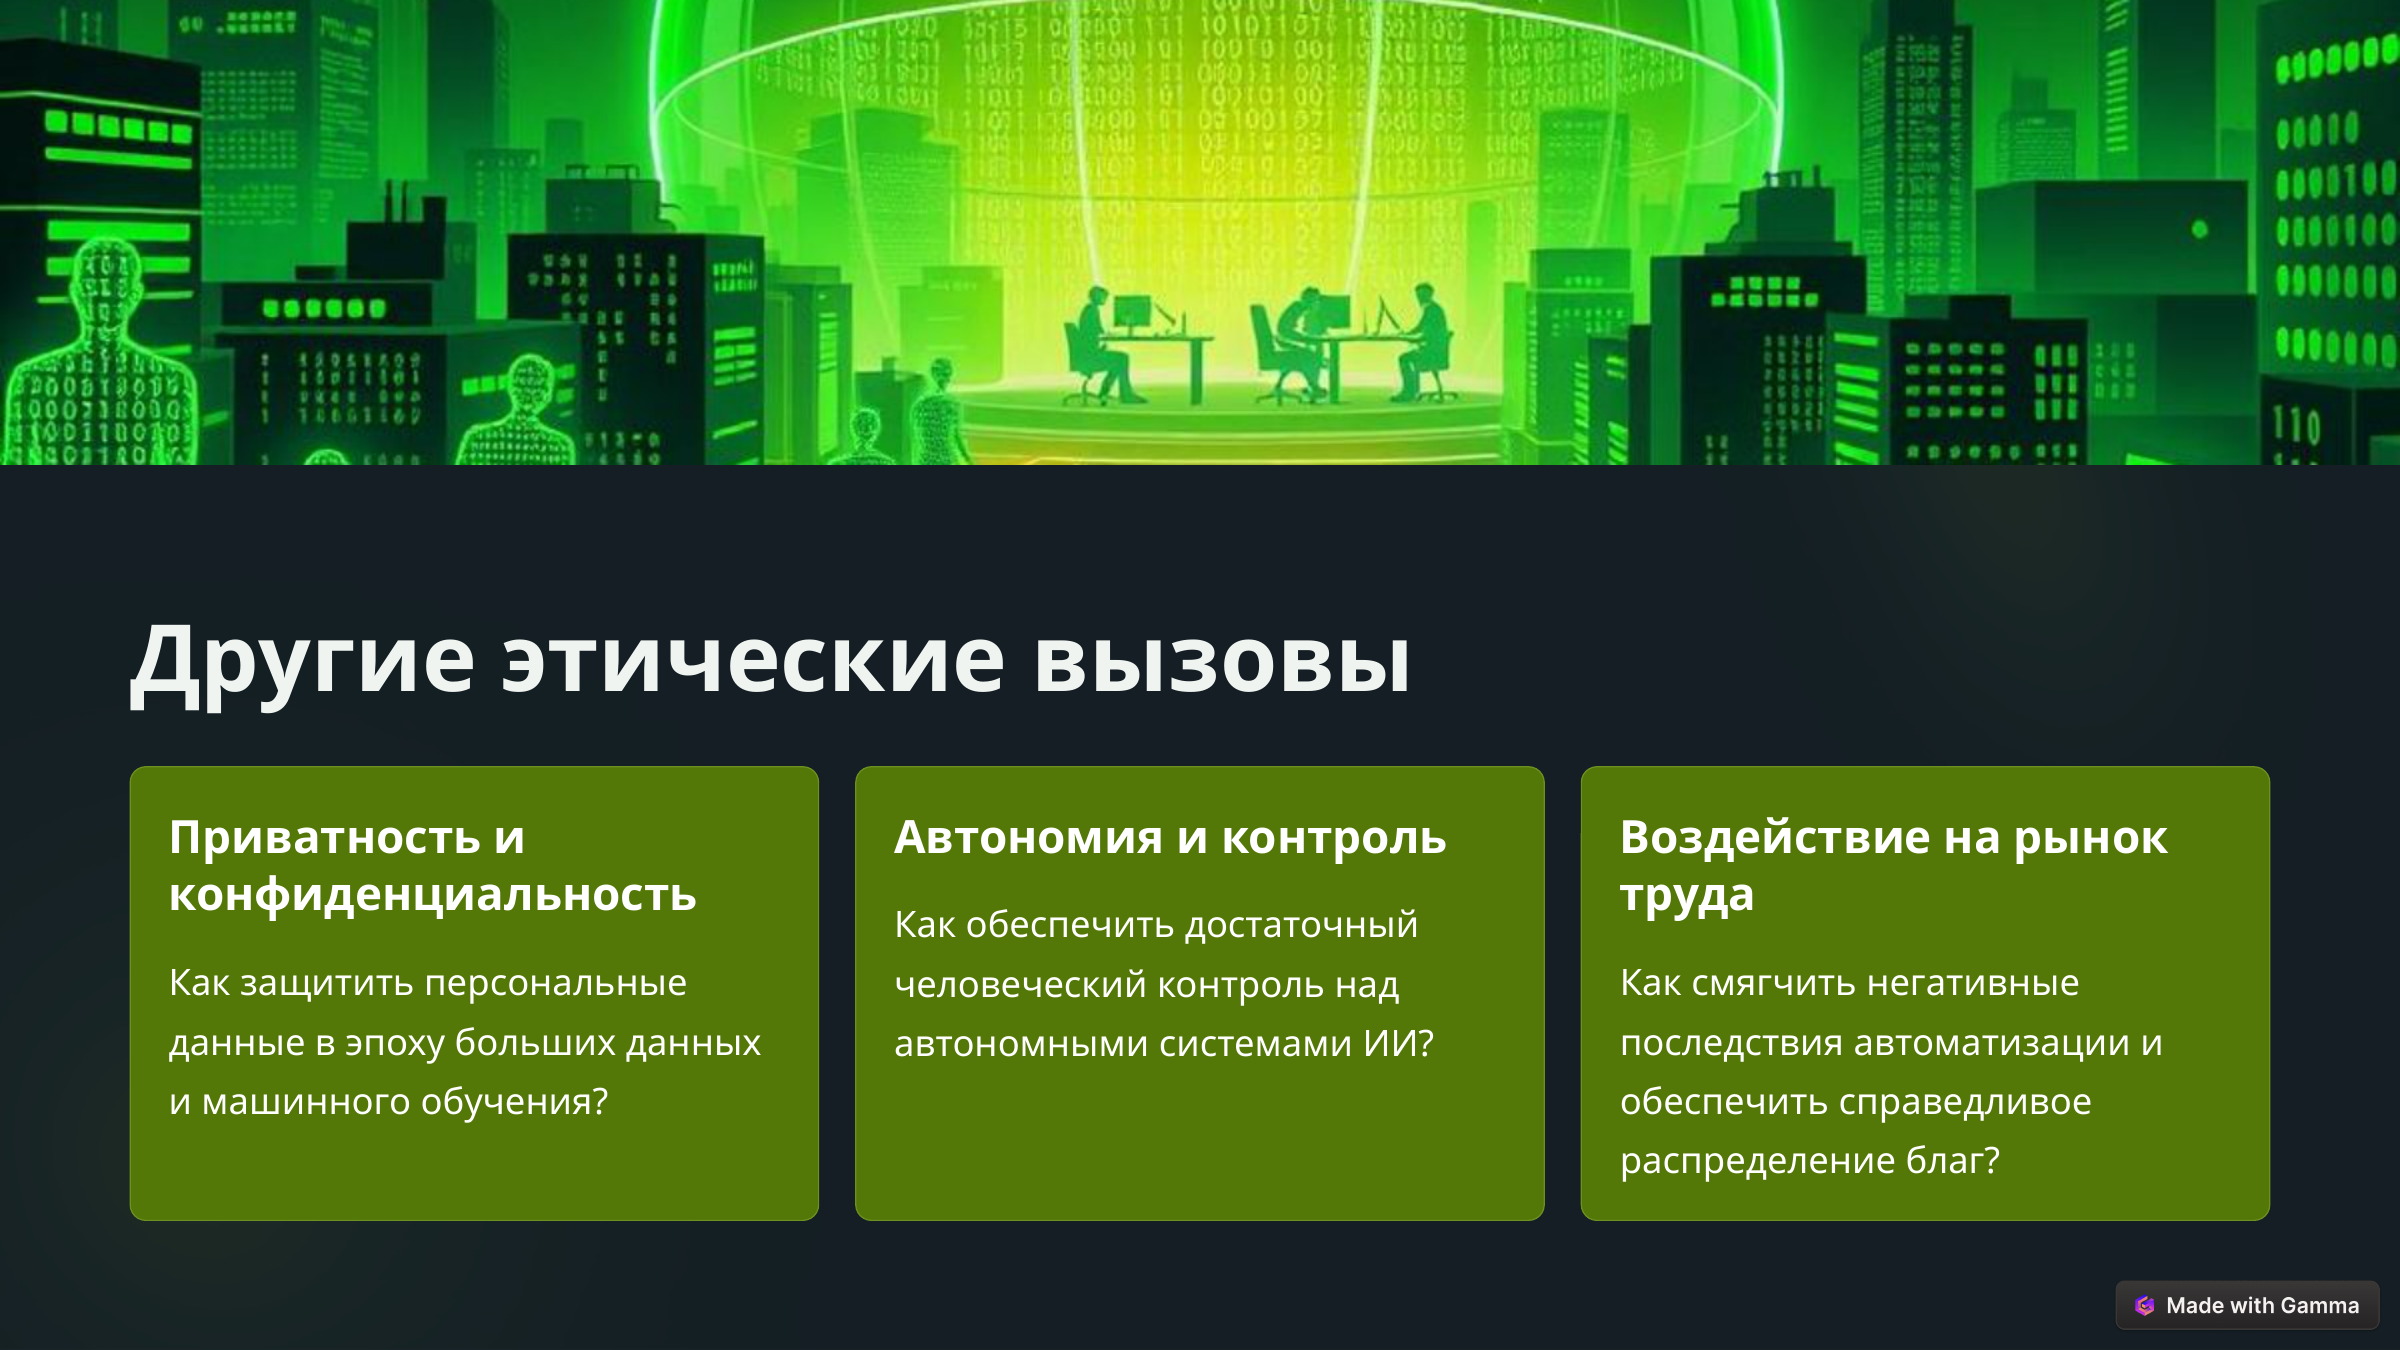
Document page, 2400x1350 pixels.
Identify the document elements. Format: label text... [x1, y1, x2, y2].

text_box Другие этические вызовы [130, 594, 1431, 711]
text_box Как обеспечить достаточный человеческий контроль над автономными системами ИИ? [894, 885, 1506, 1065]
text_box Приватность и конфиденциальность [168, 805, 781, 922]
text_box [1581, 766, 2270, 1221]
text_box [130, 766, 819, 1221]
text_box Как смягчить негативные последствия автоматизации и обеспечить справедливое распределение благ? [1619, 943, 2232, 1182]
picture [0, 0, 2400, 466]
text_box Как защитить персональные данные в эпоху больших данных и машинного обучения? [168, 943, 781, 1123]
picture [2106, 1271, 2389, 1339]
text_box Автономия и контроль [894, 805, 1463, 864]
text_box [855, 766, 1545, 1221]
text_box Воздействие на рынок труда [1619, 805, 2232, 922]
